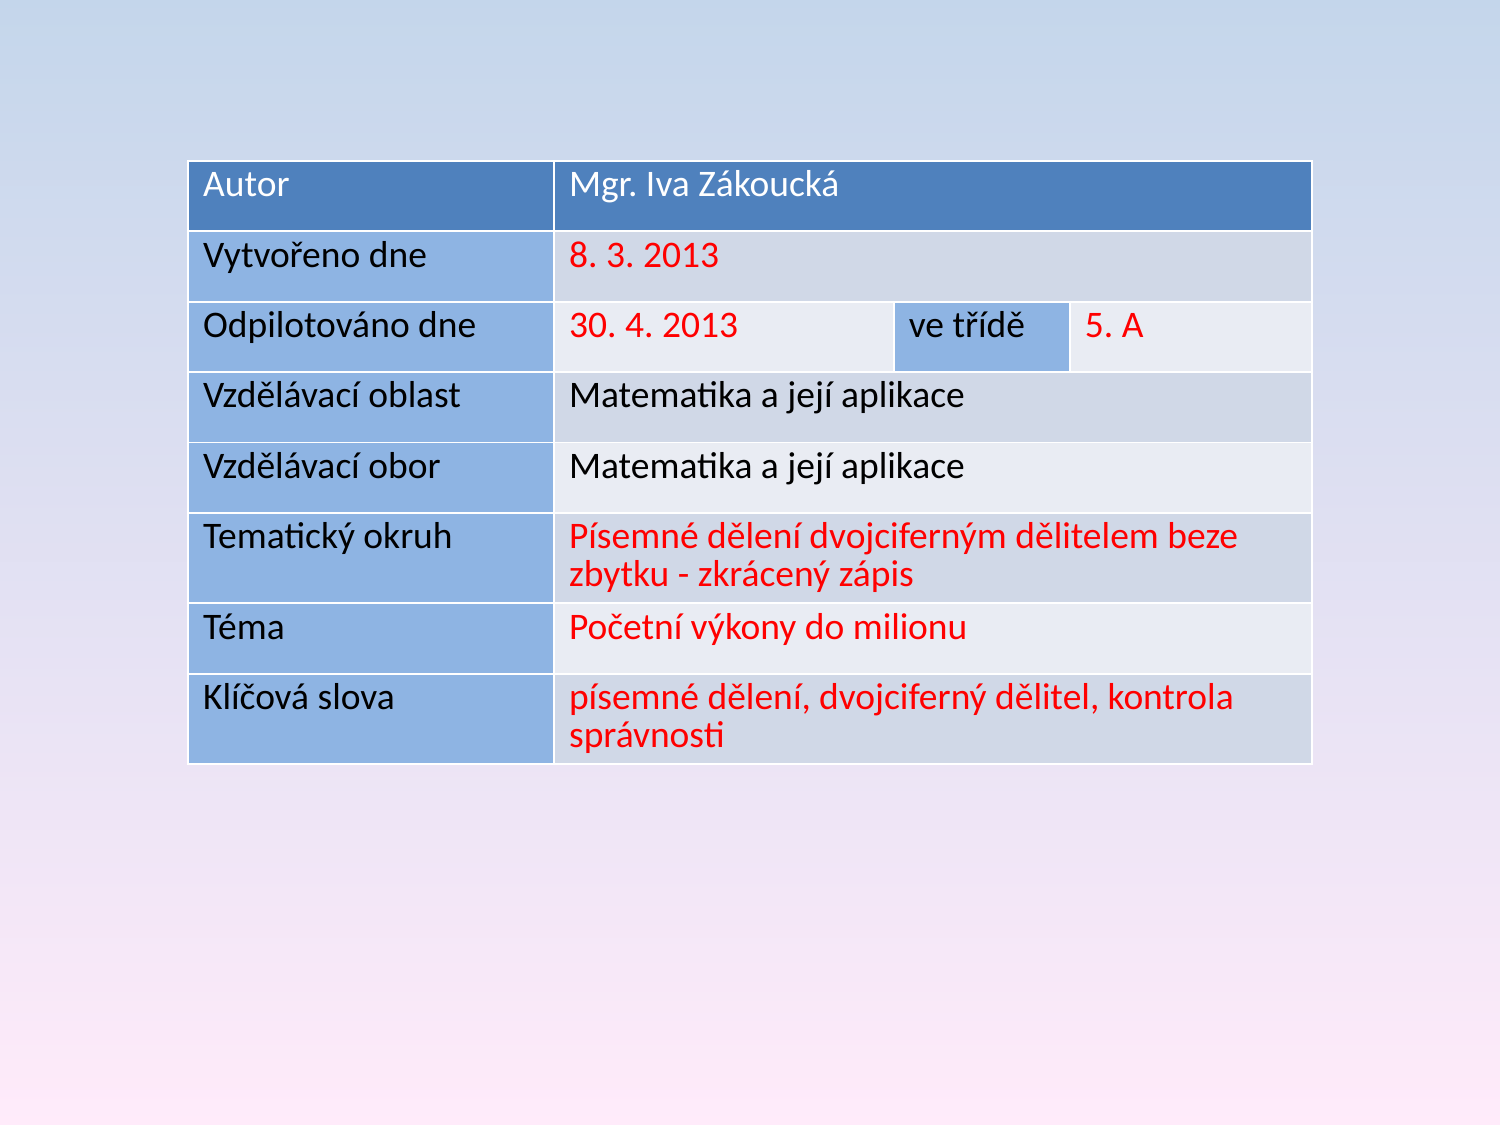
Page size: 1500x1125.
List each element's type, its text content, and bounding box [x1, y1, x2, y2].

table_cell Téma [189, 604, 553, 673]
table_cell Matematika a její aplikace [555, 373, 1311, 442]
table_cell Vytvořeno dne [189, 232, 553, 301]
table_cell písemné dělení, dvojciferný dělitel, kontrola správnosti [555, 675, 1311, 763]
table_cell Početní výkony do milionu [555, 604, 1311, 673]
table_cell Vzdělávací oblast [189, 373, 553, 442]
table_cell ve třídě [895, 303, 1069, 371]
table_cell Písemné dělení dvojciferným dělitelem beze zbytku - zkrácený zápis [555, 514, 1311, 602]
table_cell Tematický okruh [189, 514, 553, 602]
table_cell Vzdělávací obor [189, 443, 553, 512]
table_cell 8. 3. 2013 [555, 232, 1311, 301]
table_cell 30. 4. 2013 [555, 303, 893, 371]
table_cell Klíčová slova [189, 675, 553, 763]
table_cell Matematika a její aplikace [555, 443, 1311, 512]
table_cell Odpilotováno dne [189, 303, 553, 371]
table_header Autor [189, 162, 553, 230]
table_cell 5. A [1071, 303, 1311, 371]
table_header Mgr. Iva Zákoucká [555, 162, 1311, 230]
